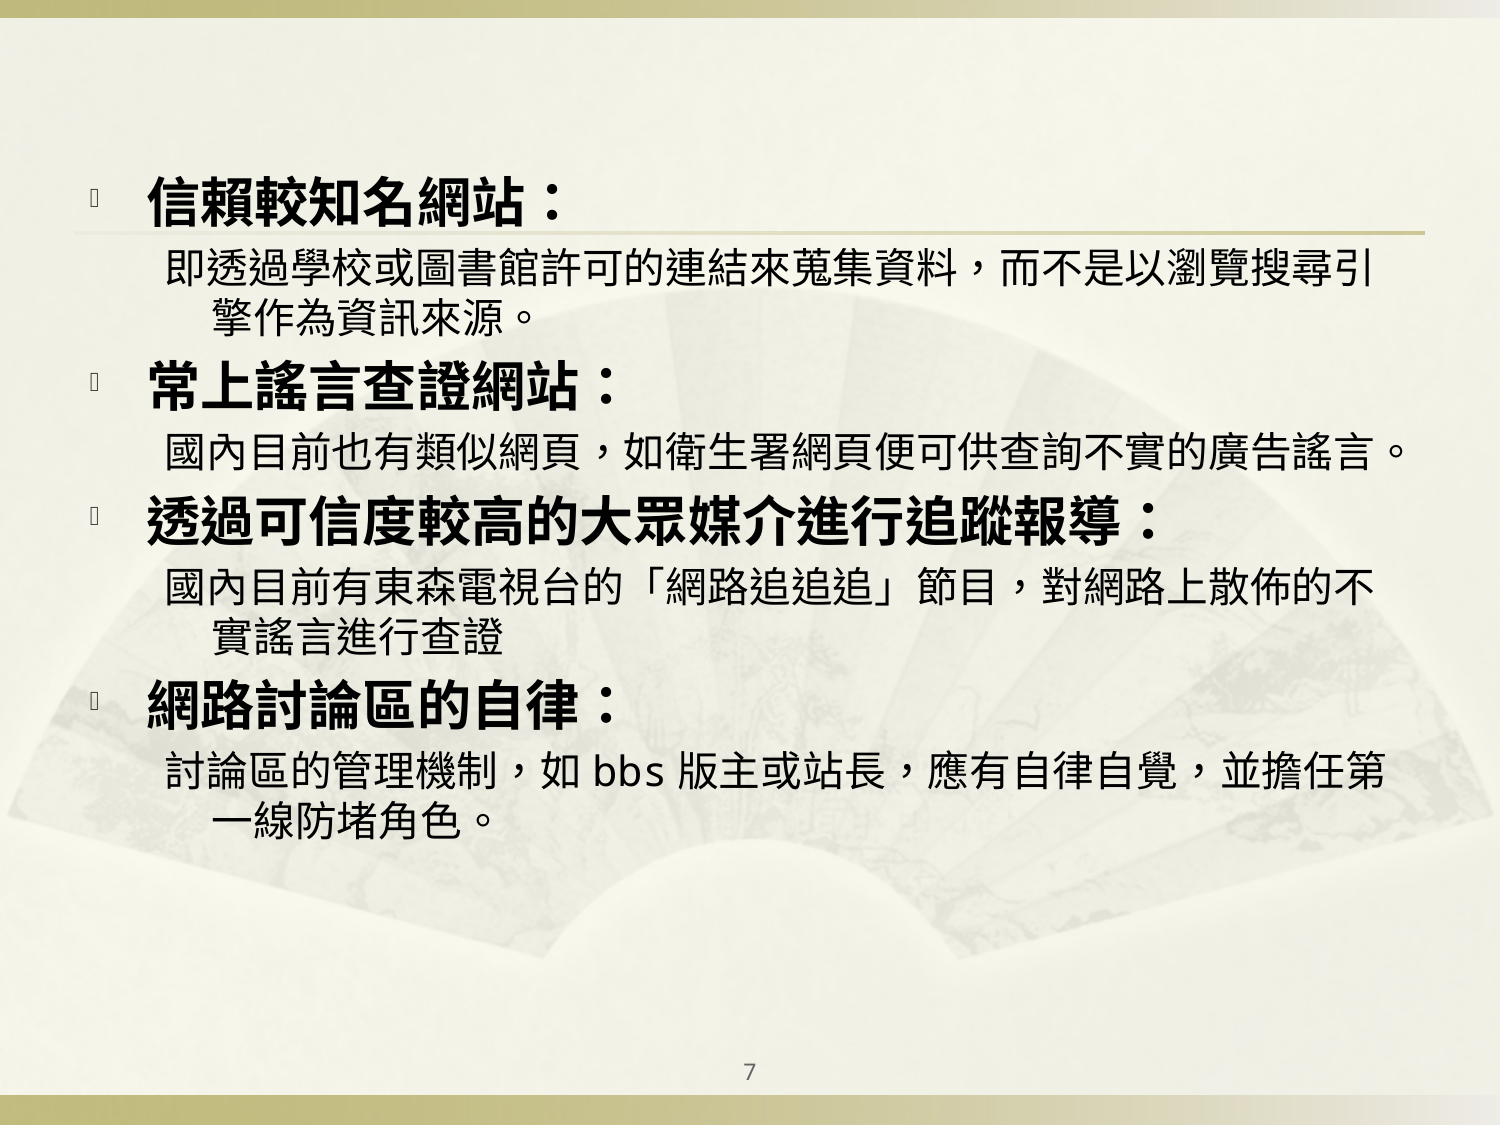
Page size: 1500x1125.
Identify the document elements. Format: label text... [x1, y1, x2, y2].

slide_number 7 [675, 1050, 825, 1097]
list 信賴較知名網站： 即透過學校或圖書館許可的連結來蒐集資料，而不是以瀏覽搜尋引擎作為資訊來源。 常上謠言查證網站： 國內目前也有類似網頁，如衛生署網頁便可供查詢不實的廣告謠言。 透過可信度較高的大眾媒介進行追蹤報導： 國內目前有東森電視台的「網路追追追」節目，對網路上散佈的不實謠言進行查證 網路討論區的自律： 討論區的管理機制，如bbs版主或站長，應有自律自覺，並擔任第一線防堵角色。 [75, 160, 1425, 1043]
